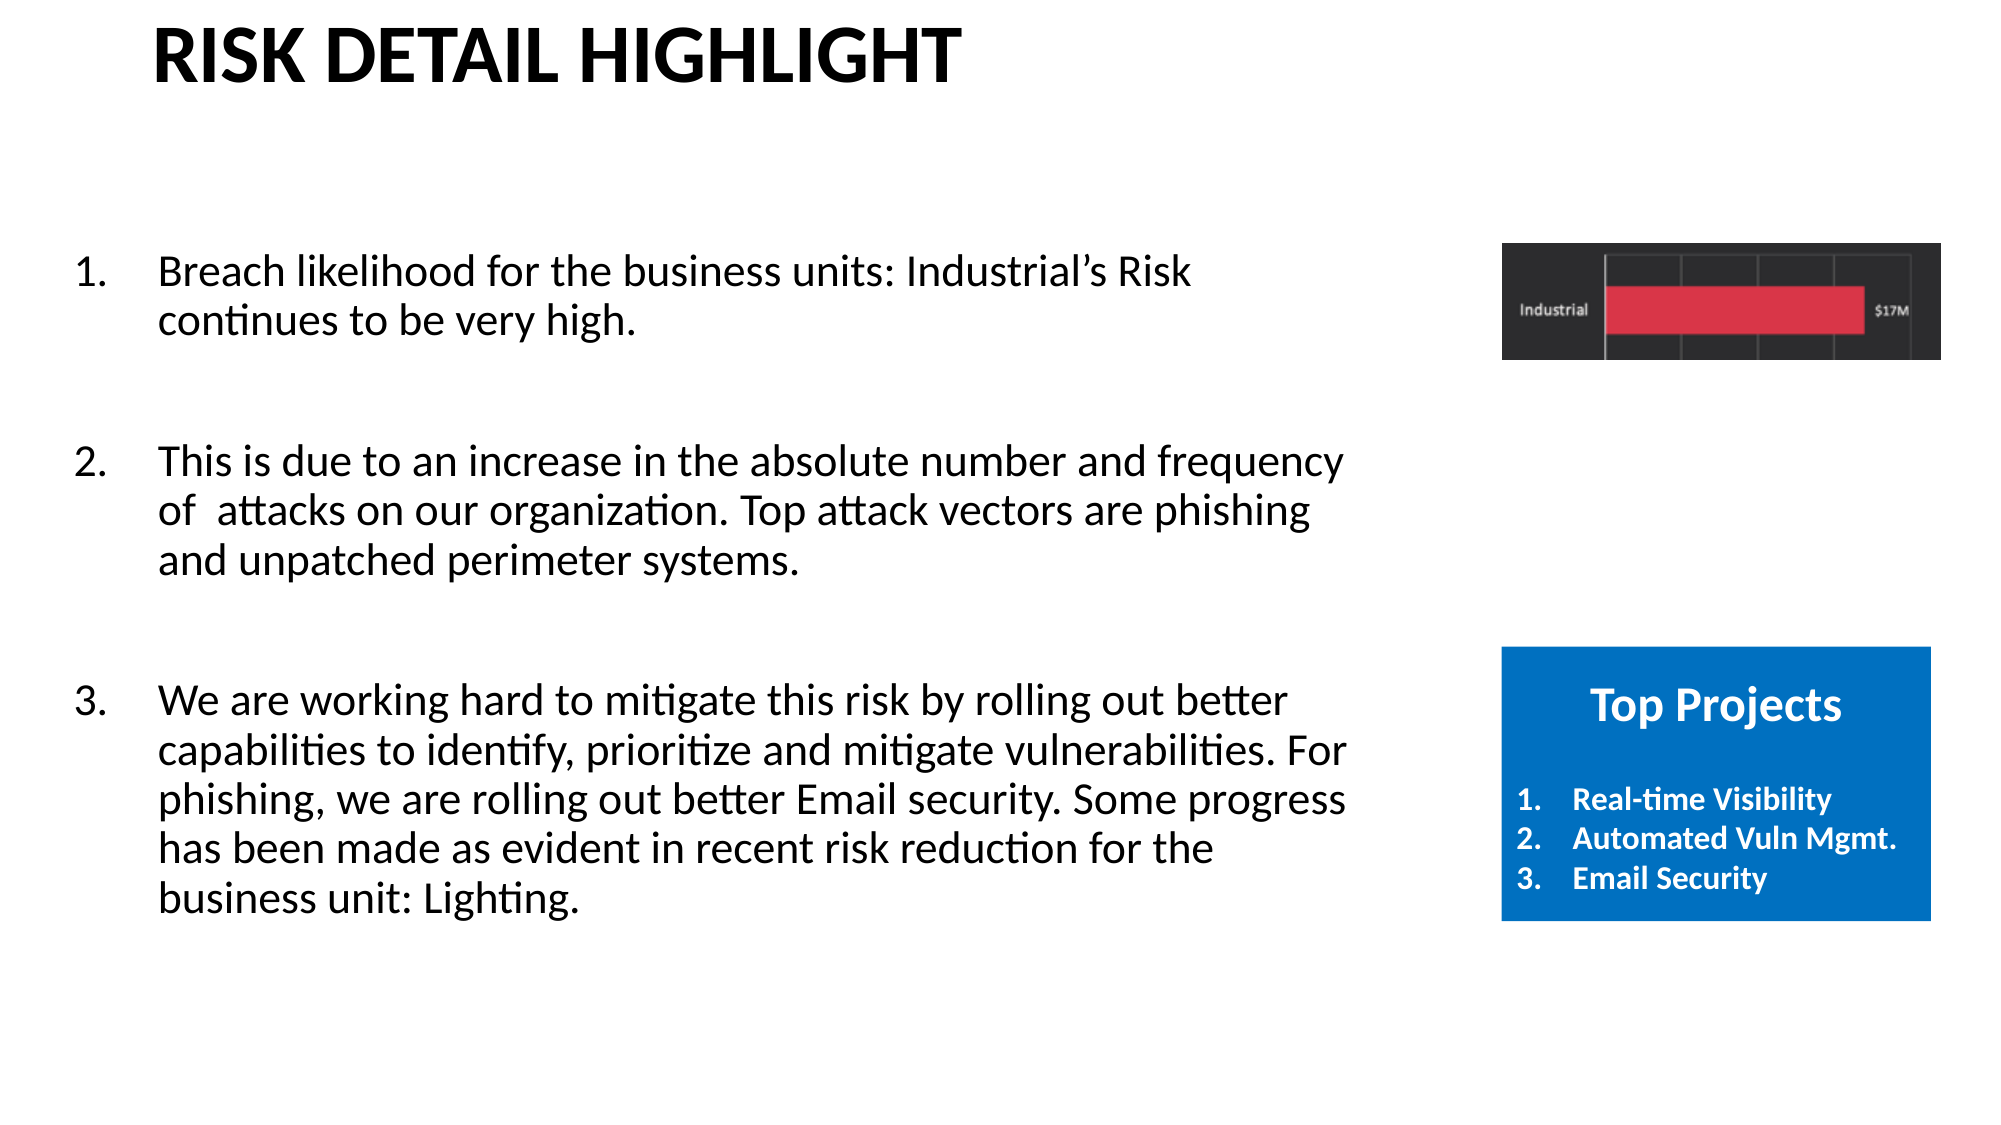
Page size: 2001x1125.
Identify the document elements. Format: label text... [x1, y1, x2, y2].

picture [1501, 242, 1942, 361]
text_box Top Projects Real-time Visibility Automated Vuln Mgmt. Email Security [1501, 646, 1932, 922]
text_box Breach likelihood for the business units: Industrial’s Risk continues to be very high. This is due to an increase in the absolute number and frequency of attacks on our organization. Top attack vectors are phishing and unpatched perimeter systems. We are working hard to mitigate this risk by rolling out better capabilities to identify, prioritize and mitigate vulnerabilities. For phishing, we are rolling out better Email security. Some progress has been made as evident in recent risk reduction for the business unit: Lighting. [58, 239, 1366, 1009]
text_box RISK DETAIL HIGHLIGHT [137, 2, 1863, 166]
